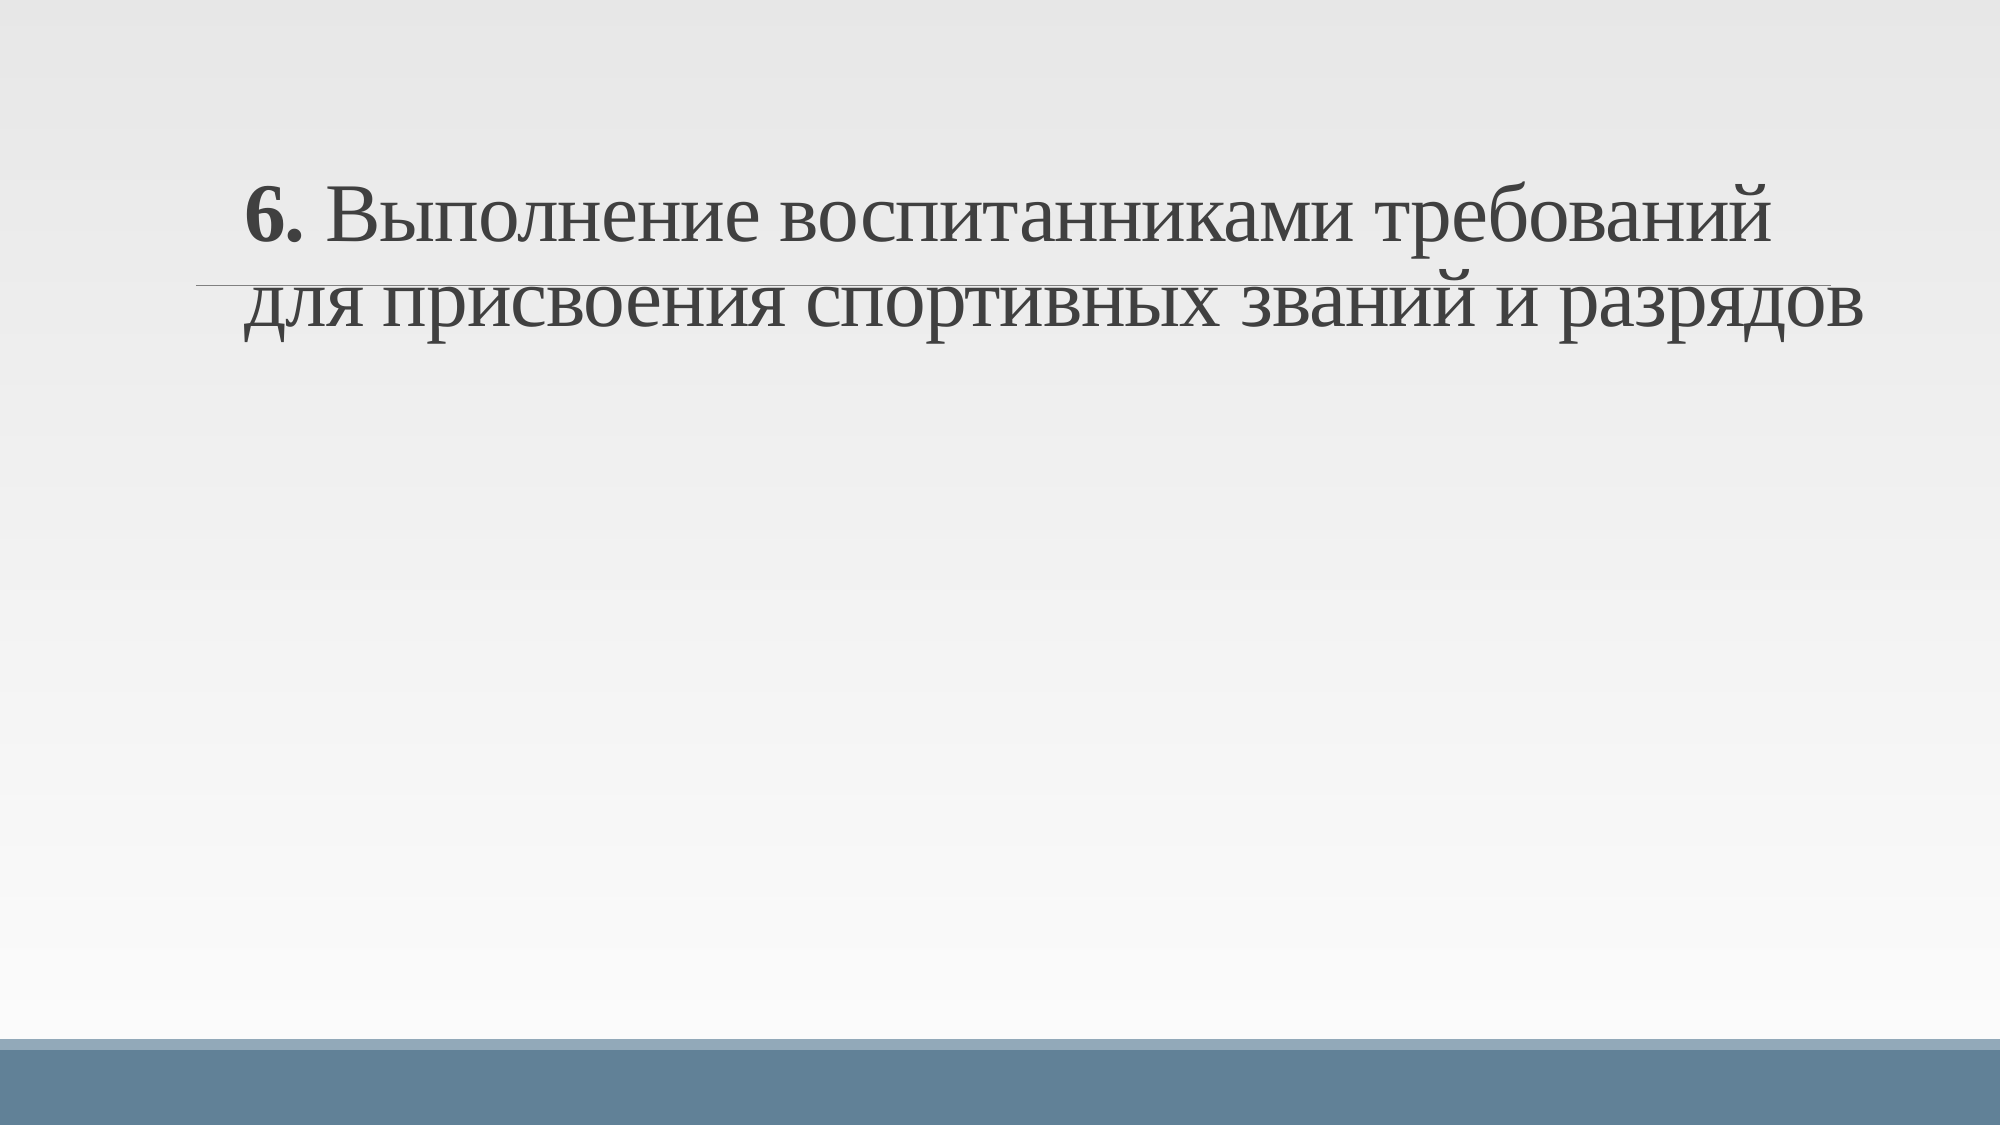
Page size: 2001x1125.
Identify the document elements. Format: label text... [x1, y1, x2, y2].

title 6. Выполнение воспитанниками требований для присвоения спортивных званий и разрядов [229, 0, 1924, 352]
